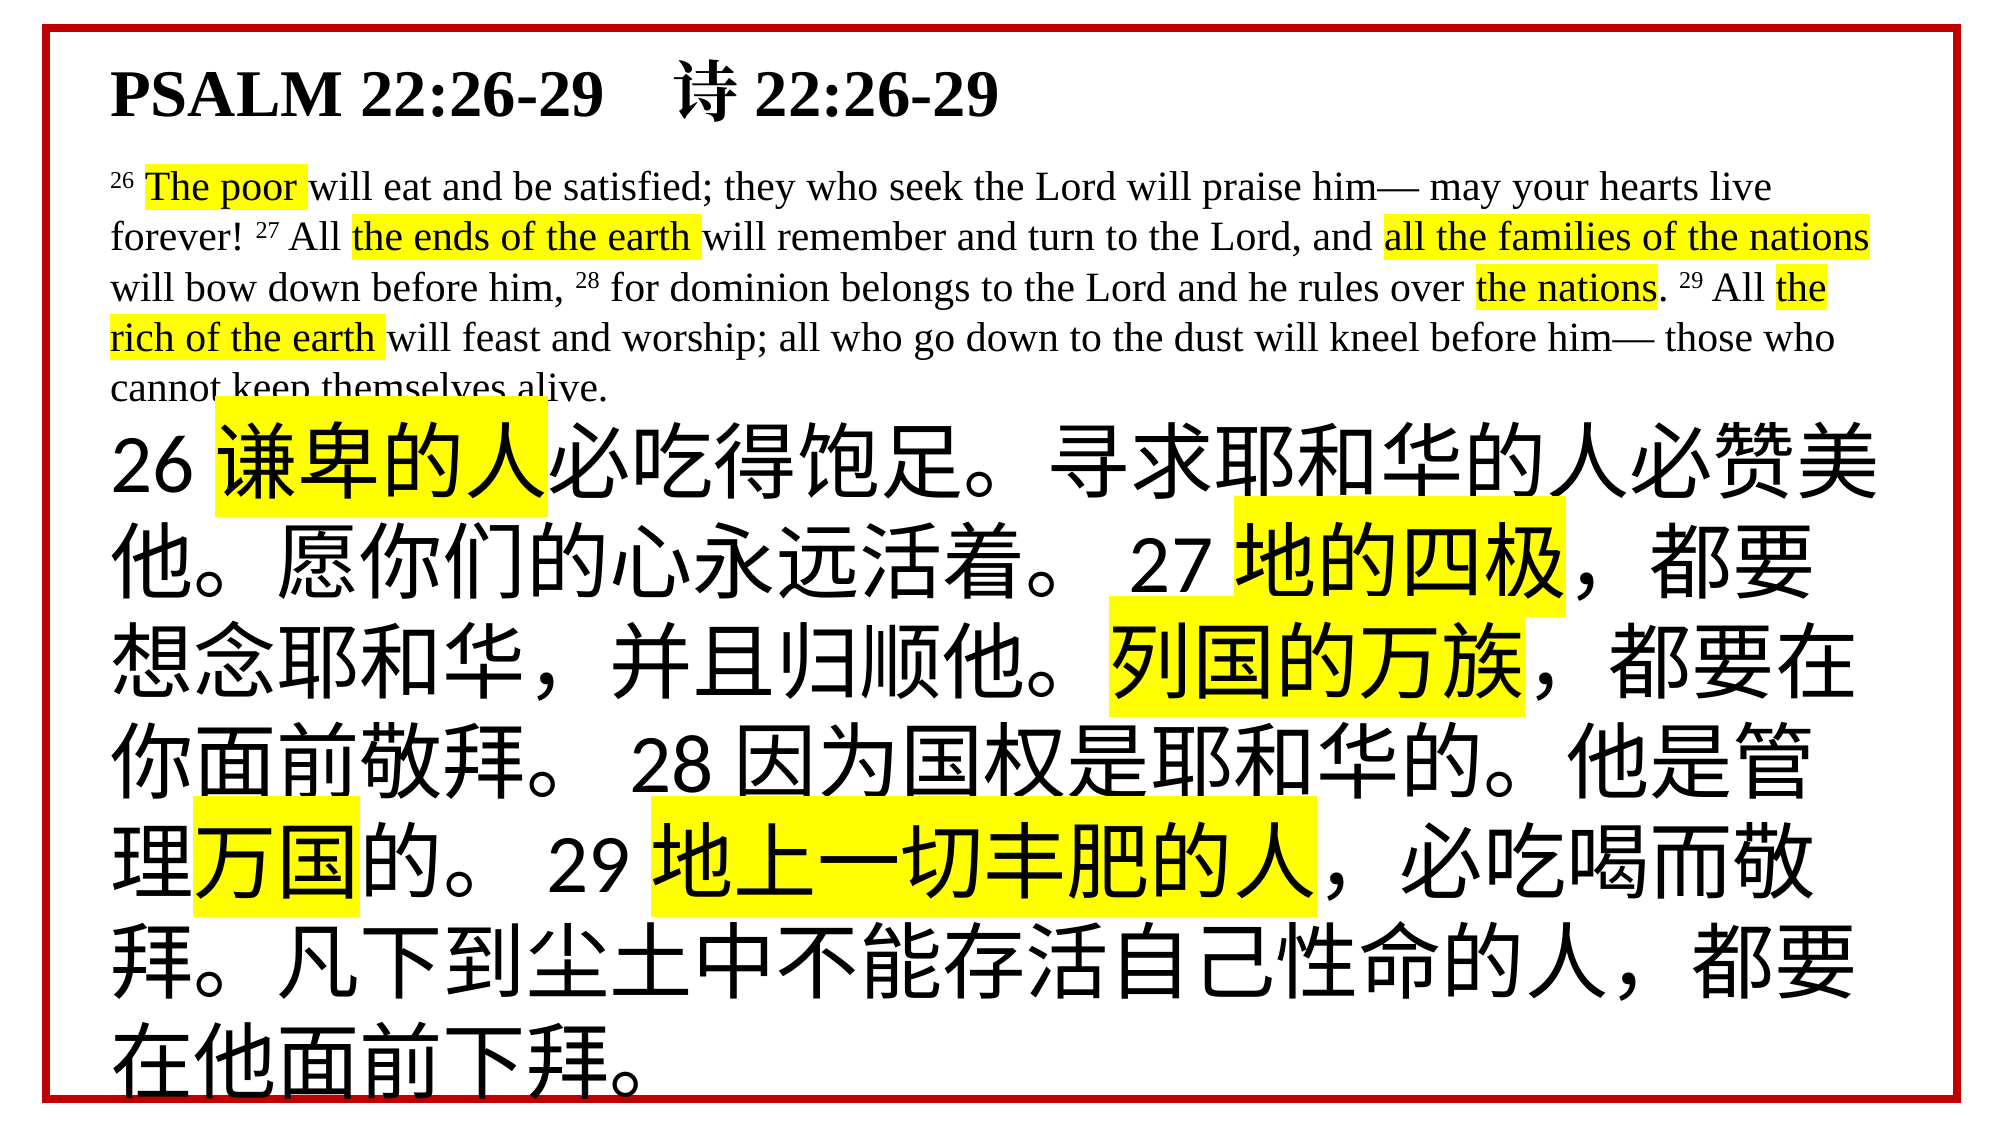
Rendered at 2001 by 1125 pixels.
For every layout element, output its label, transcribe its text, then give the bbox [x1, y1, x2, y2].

text_box PSALM 22:26-29 诗22:26-29 [95, 41, 1111, 137]
text_box [45, 27, 1958, 1100]
text_box 26 The poor will eat and be satisfied; they who seek the Lord will praise him— may your hearts live forever! 27 All the ends of the earth will remember and turn to the Lord, and all the families of the nations will bow down before him, 28 for dominion belongs to the Lord and he rules over the nations. 29 All the rich of the earth will feast and worship; all who go down to the dust will kneel before him— those who cannot keep themselves alive. 26谦卑的人必吃得饱足。寻求耶和华的人必赞美他。愿你们的心永远活着。27地的四极，都要想念耶和华，并且归顺他。列国的万族，都要在你面前敬拜。28因为国权是耶和华的。他是管理万国的。29地上一切丰肥的人，必吃喝而敬拜。凡下到尘土中不能存活自己性命的人，都要在他面前下拜。 [95, 151, 1905, 1117]
